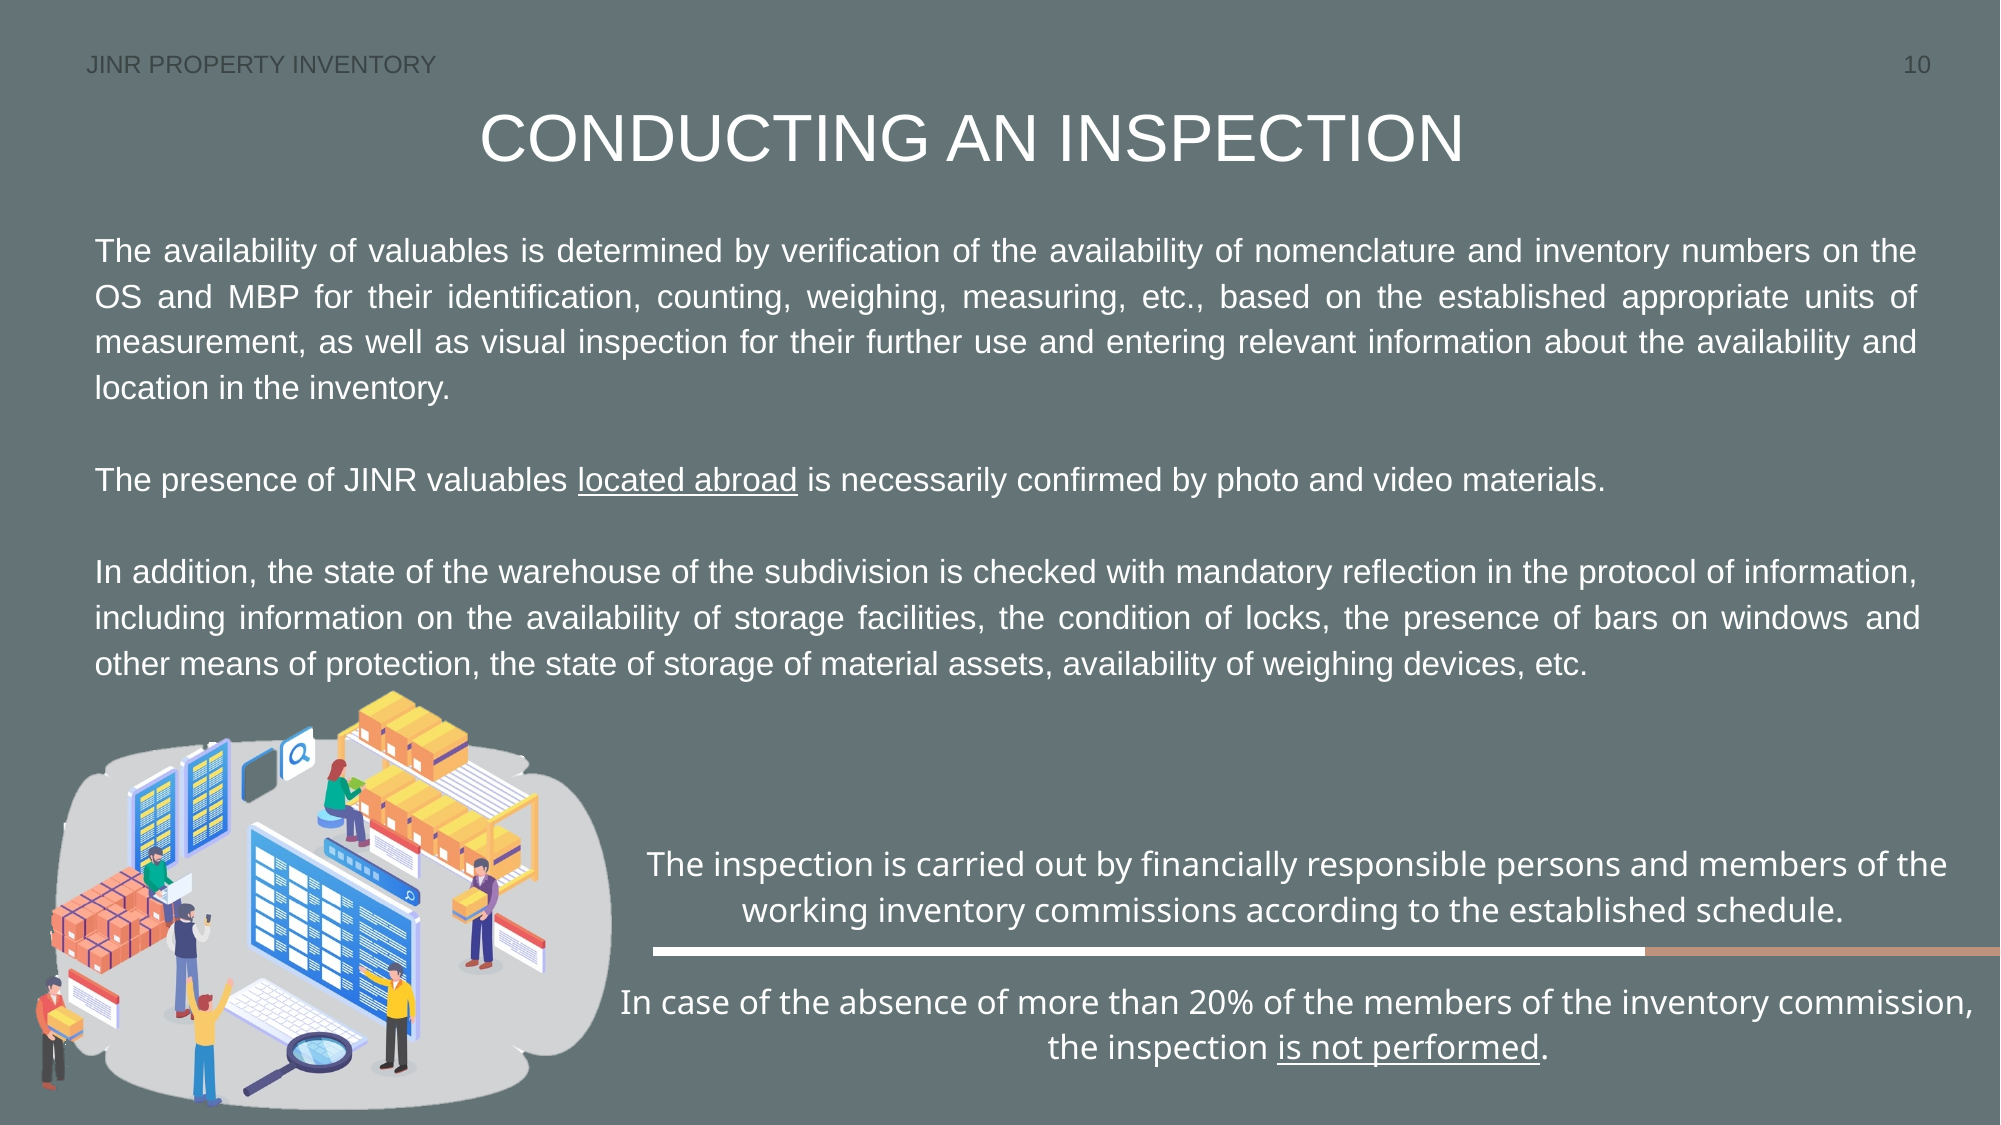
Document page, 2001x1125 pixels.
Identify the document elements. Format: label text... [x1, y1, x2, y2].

footer JINR PROPERTY INVENTORY [71, 40, 574, 86]
slide_number 10 [1671, 40, 1947, 86]
text_box The availability of valuables is determined by verification of the availability of nomenclature and inventory numbers on the OS and MBP for their identification, counting, weighing, measuring, etc., based on the established appropriate units of measurement, as well as visual inspection for their further use and entering relevant information about the availability and location in the inventory. The presence of JINR valuables located abroad is necessarily confirmed by photo and video materials. In addition, the state of the warehouse of the subdivision is checked with mandatory reflection in the protocol of information, including information on the availability of storage facilities, the condition of locks, the presence of bars on windows and other means of protection, the state of storage of material assets, availability of weighing devices, etc. [64, 215, 1936, 690]
title Conducting an inspection [464, 91, 1536, 182]
text_box The inspection is carried out by financially responsible persons and members of the working inventory commissions according to the established schedule. In case of the absence of more than 20% of the members of the inventory commission, the inspection is not performed. [618, 829, 2000, 1075]
picture [19, 686, 618, 1122]
